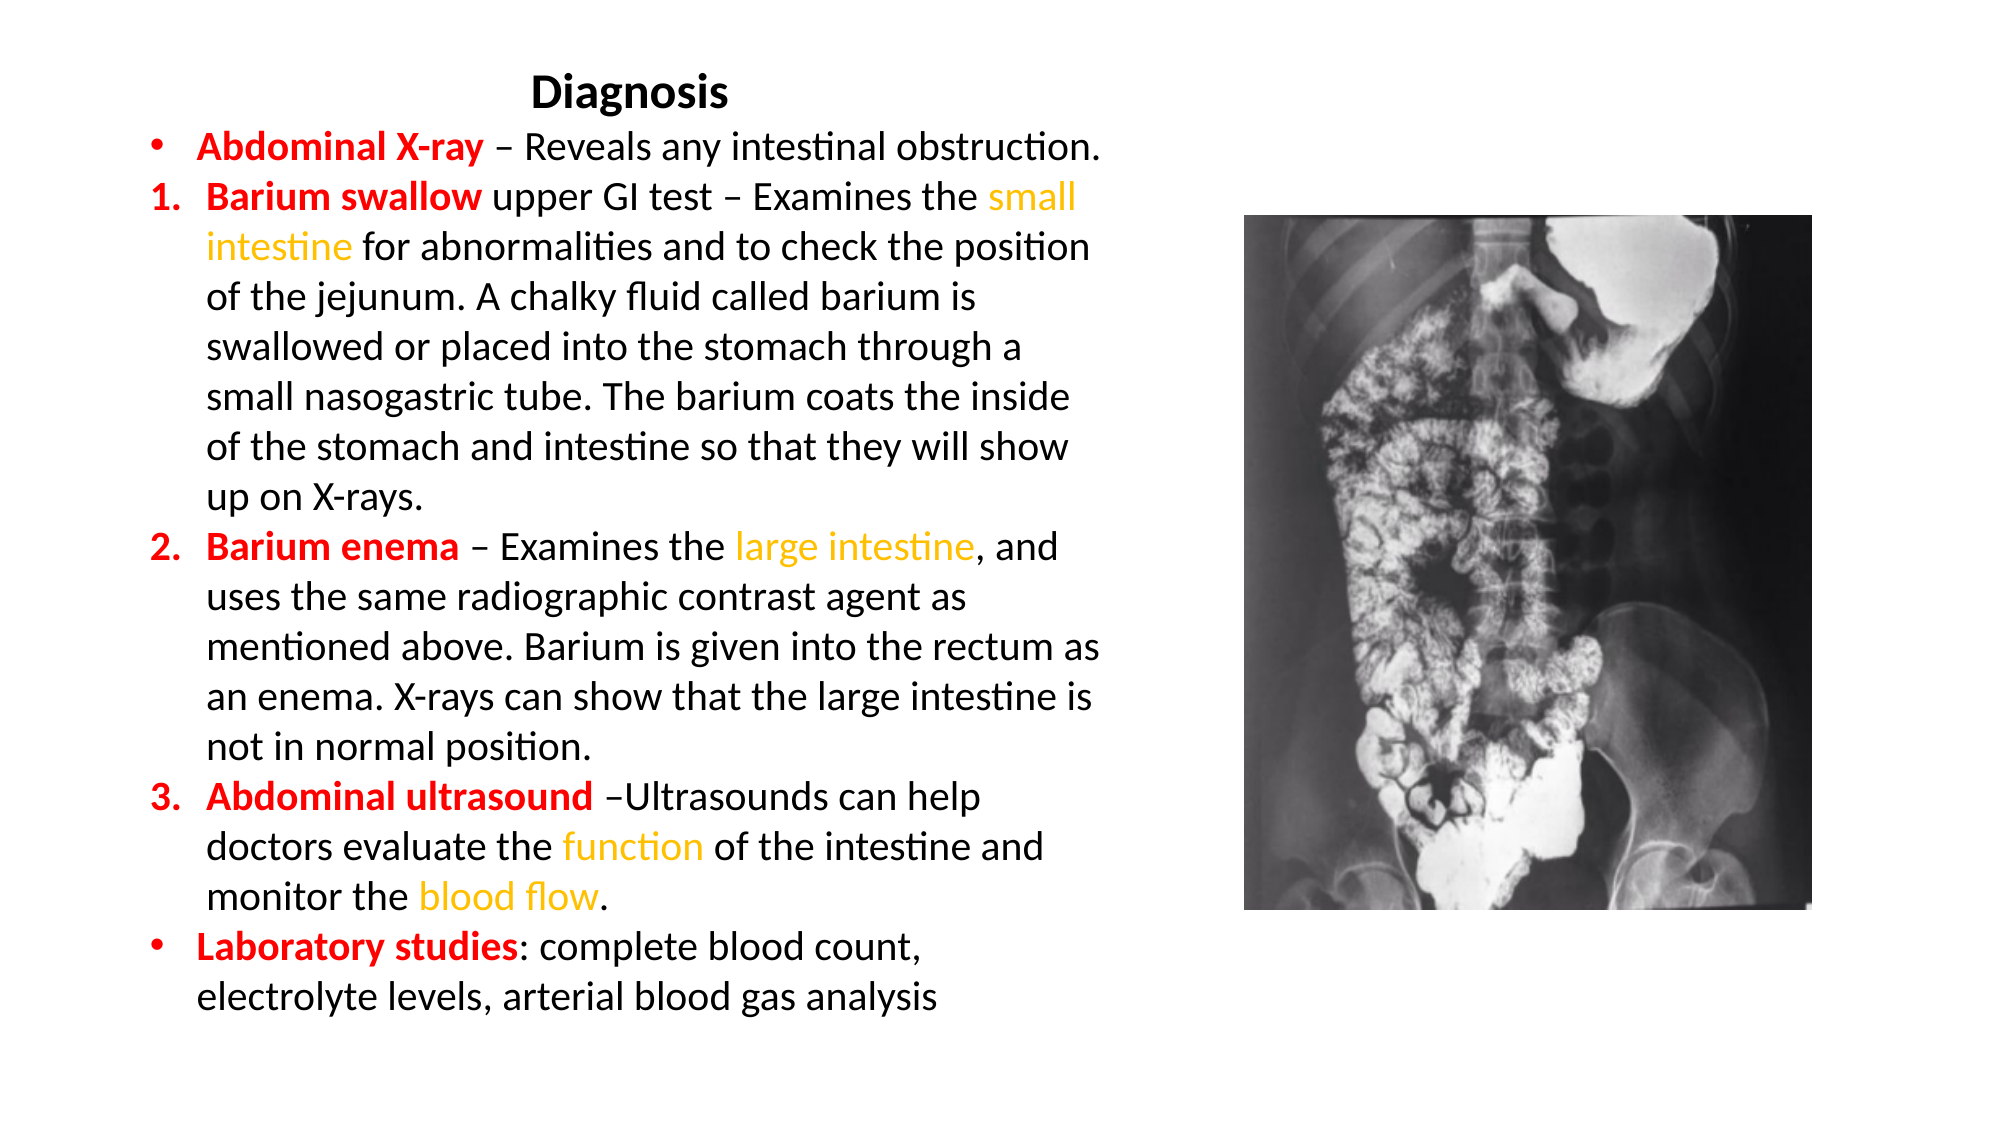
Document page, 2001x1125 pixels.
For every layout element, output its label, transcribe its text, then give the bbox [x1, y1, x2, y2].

text_box Diagnosis Abdominal X-ray – Reveals any intestinal obstruction. Barium swallow upper GI test – Examines the small intestine for abnormalities and to check the position of the jejunum. A chalky fluid called barium is swallowed or placed into the stomach through a small nasogastric tube. The barium coats the inside of the stomach and intestine so that they will show up on X-rays. Barium enema – Examines the large intestine, and uses the same radiographic contrast agent as mentioned above. Barium is given into the rectum as an enema. X-rays can show that the large intestine is not in normal position. Abdominal ultrasound –Ultrasounds can help doctors evaluate the function of the intestine and monitor the blood flow. Laboratory studies: complete blood count, electrolyte levels, arterial blood gas analysis [135, 51, 1125, 1027]
picture [1244, 215, 1812, 910]
